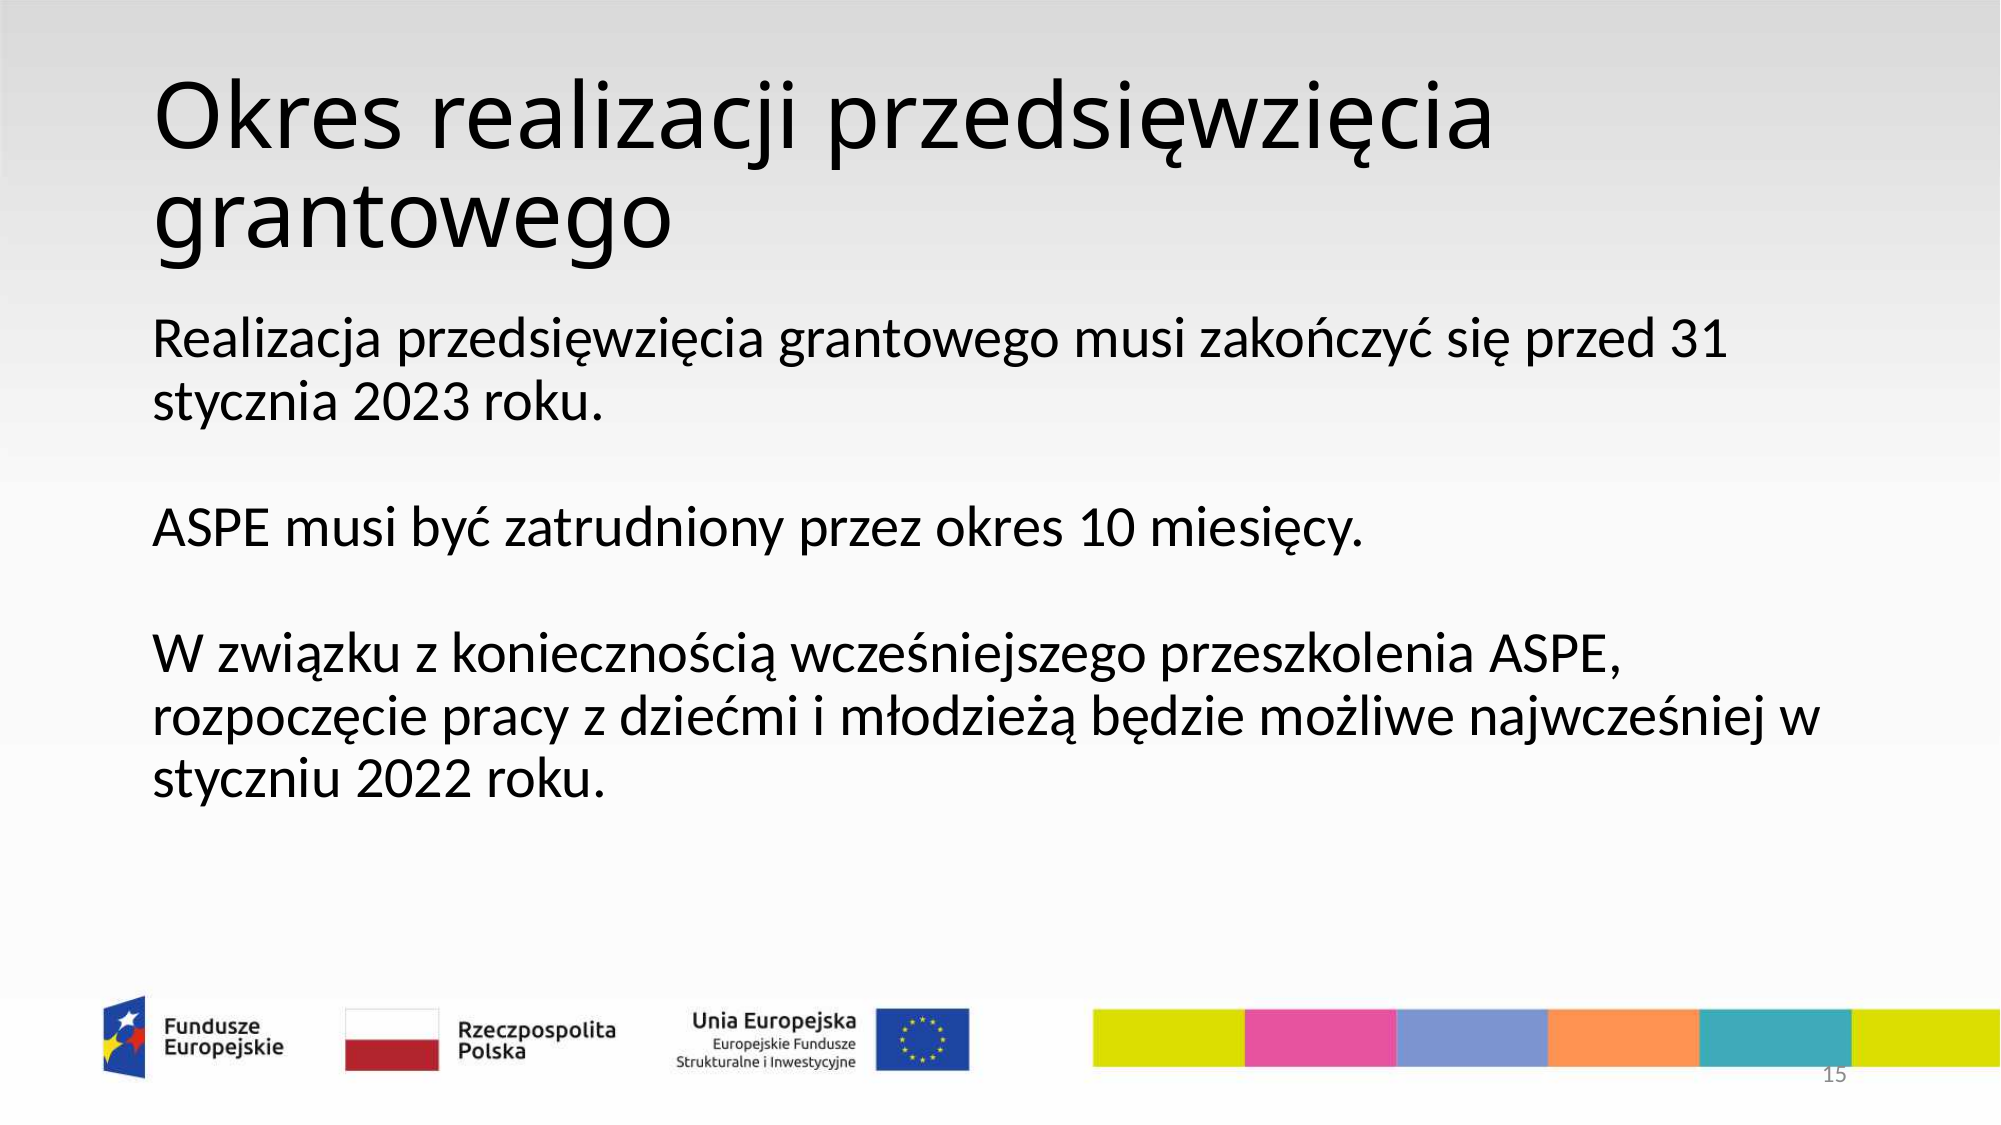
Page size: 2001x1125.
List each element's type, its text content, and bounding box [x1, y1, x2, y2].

picture [0, 0, 2001, 1125]
title Okres realizacji przedsięwzięcia grantowego [137, 59, 1863, 278]
slide_number 15 [1412, 1042, 1863, 1103]
list Realizacja przedsięwzięcia grantowego musi zakończyć się przed 31 stycznia 2023 roku. ASPE musi być zatrudniony przez okres 10 miesięcy. W związku z koniecznością wcześniejszego przeszkolenia ASPE, rozpoczęcie pracy z dziećmi i młodzieżą będzie możliwe najwcześniej w styczniu 2022 roku. [137, 299, 1863, 1014]
